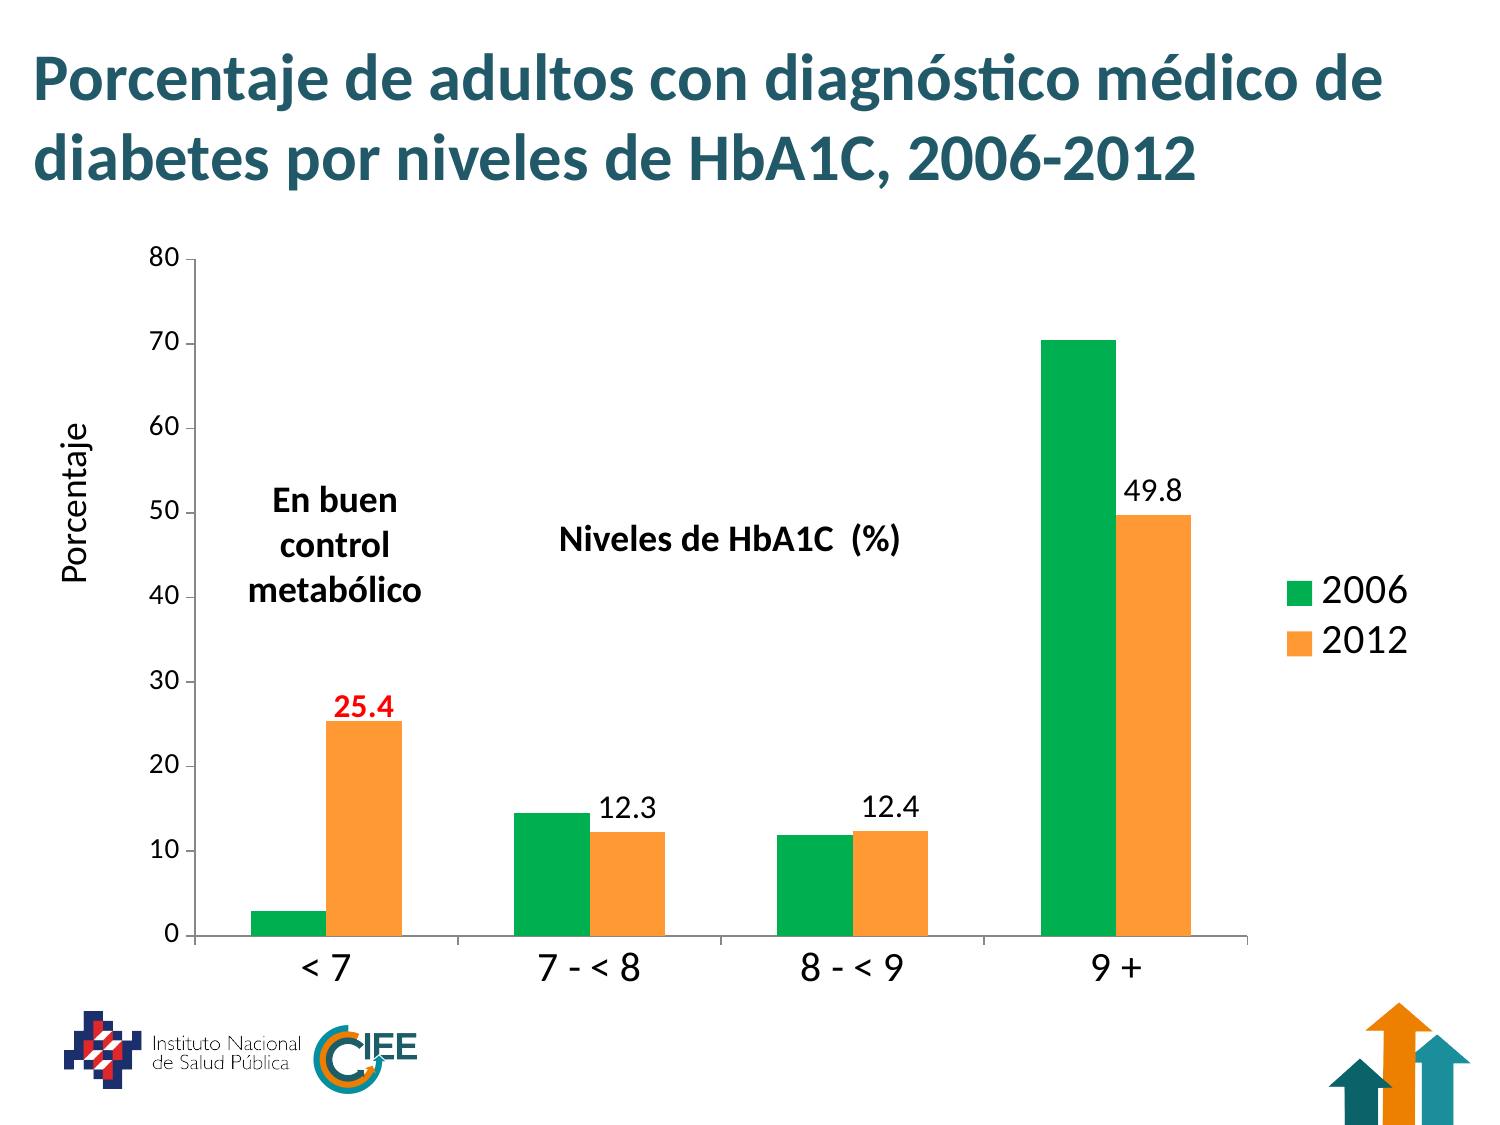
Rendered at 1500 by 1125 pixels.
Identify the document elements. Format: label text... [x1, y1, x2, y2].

text_box Porcentaje [41, 420, 117, 600]
text_box Porcentaje de adultos con diagnóstico médico de diabetes por niveles de HbA1C, 2006-2012 [18, 19, 1437, 208]
chart [122, 228, 1436, 1009]
picture [1329, 1003, 1471, 1125]
picture [312, 1023, 420, 1095]
picture [64, 1011, 300, 1089]
